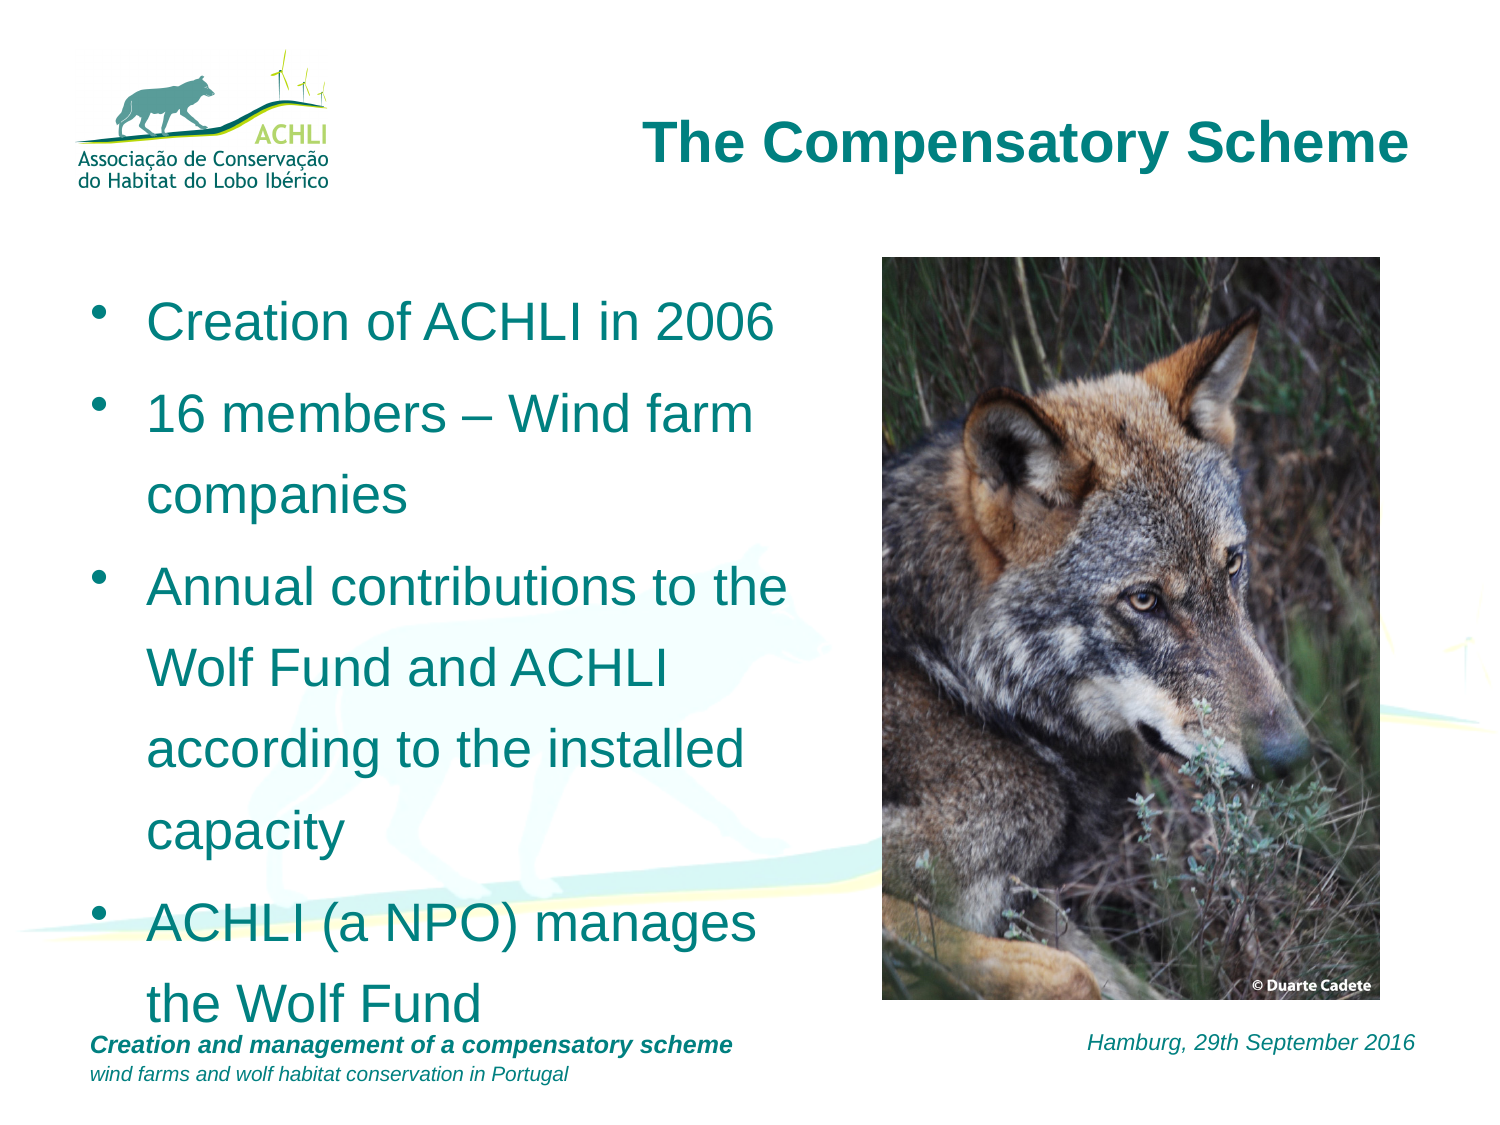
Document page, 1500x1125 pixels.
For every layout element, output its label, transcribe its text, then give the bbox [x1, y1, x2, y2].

list Creation of ACHLI in 2006 16 members – Wind farm companies Annual contributions to the Wolf Fund and ACHLI according to the installed capacity ACHLI (a NPO) manages the Wolf Fund [74, 262, 796, 1006]
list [799, 257, 1463, 1001]
text_box Hamburg, 29th September 2016 [949, 1023, 1431, 1102]
text_box Creation and management of a compensatory scheme wind farms and wolf habitat conservation in Portugal [74, 1024, 1063, 1103]
picture [75, 49, 328, 188]
title The Compensatory Scheme [359, 44, 1426, 233]
